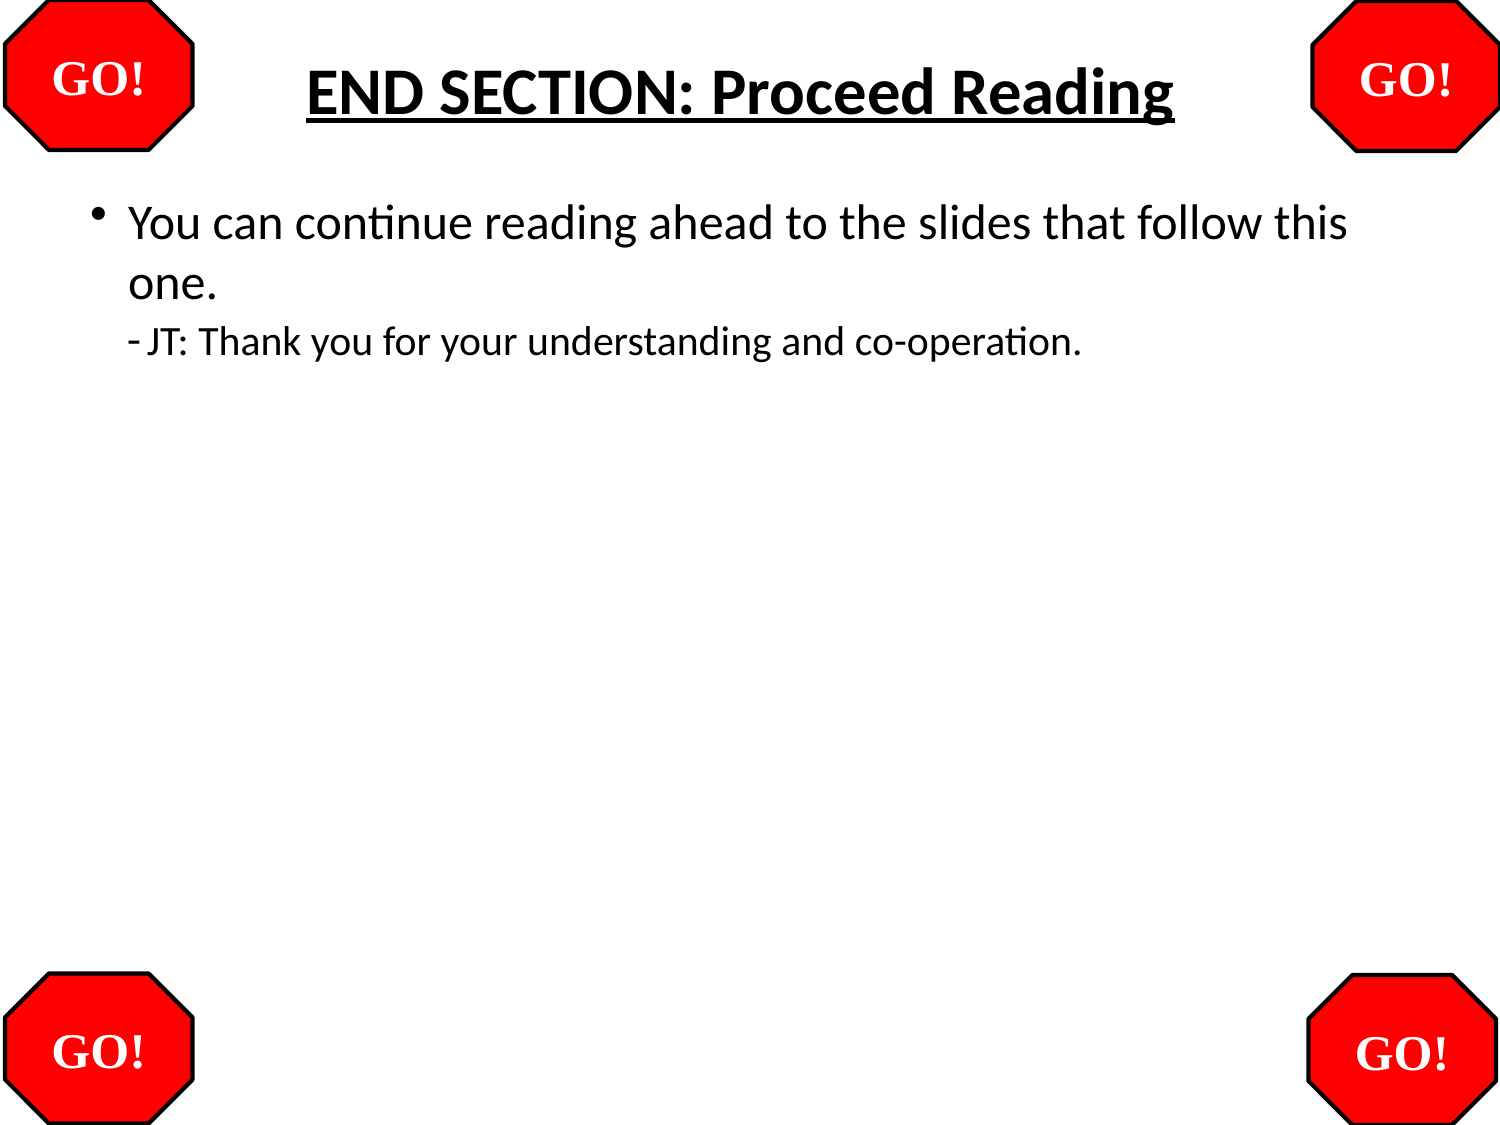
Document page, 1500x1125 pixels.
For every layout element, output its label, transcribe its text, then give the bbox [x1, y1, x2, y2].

text_box GO! [2, 971, 195, 1125]
title END SECTION: Proceed Reading [167, 49, 1337, 136]
text_box GO! [2, 0, 195, 153]
text_box GO! [1306, 972, 1499, 1125]
list You can continue reading ahead to the slides that follow this one. JT: Thank you for your understanding and co-operation. [75, 181, 1417, 1063]
text_box GO! [1310, 0, 1500, 154]
